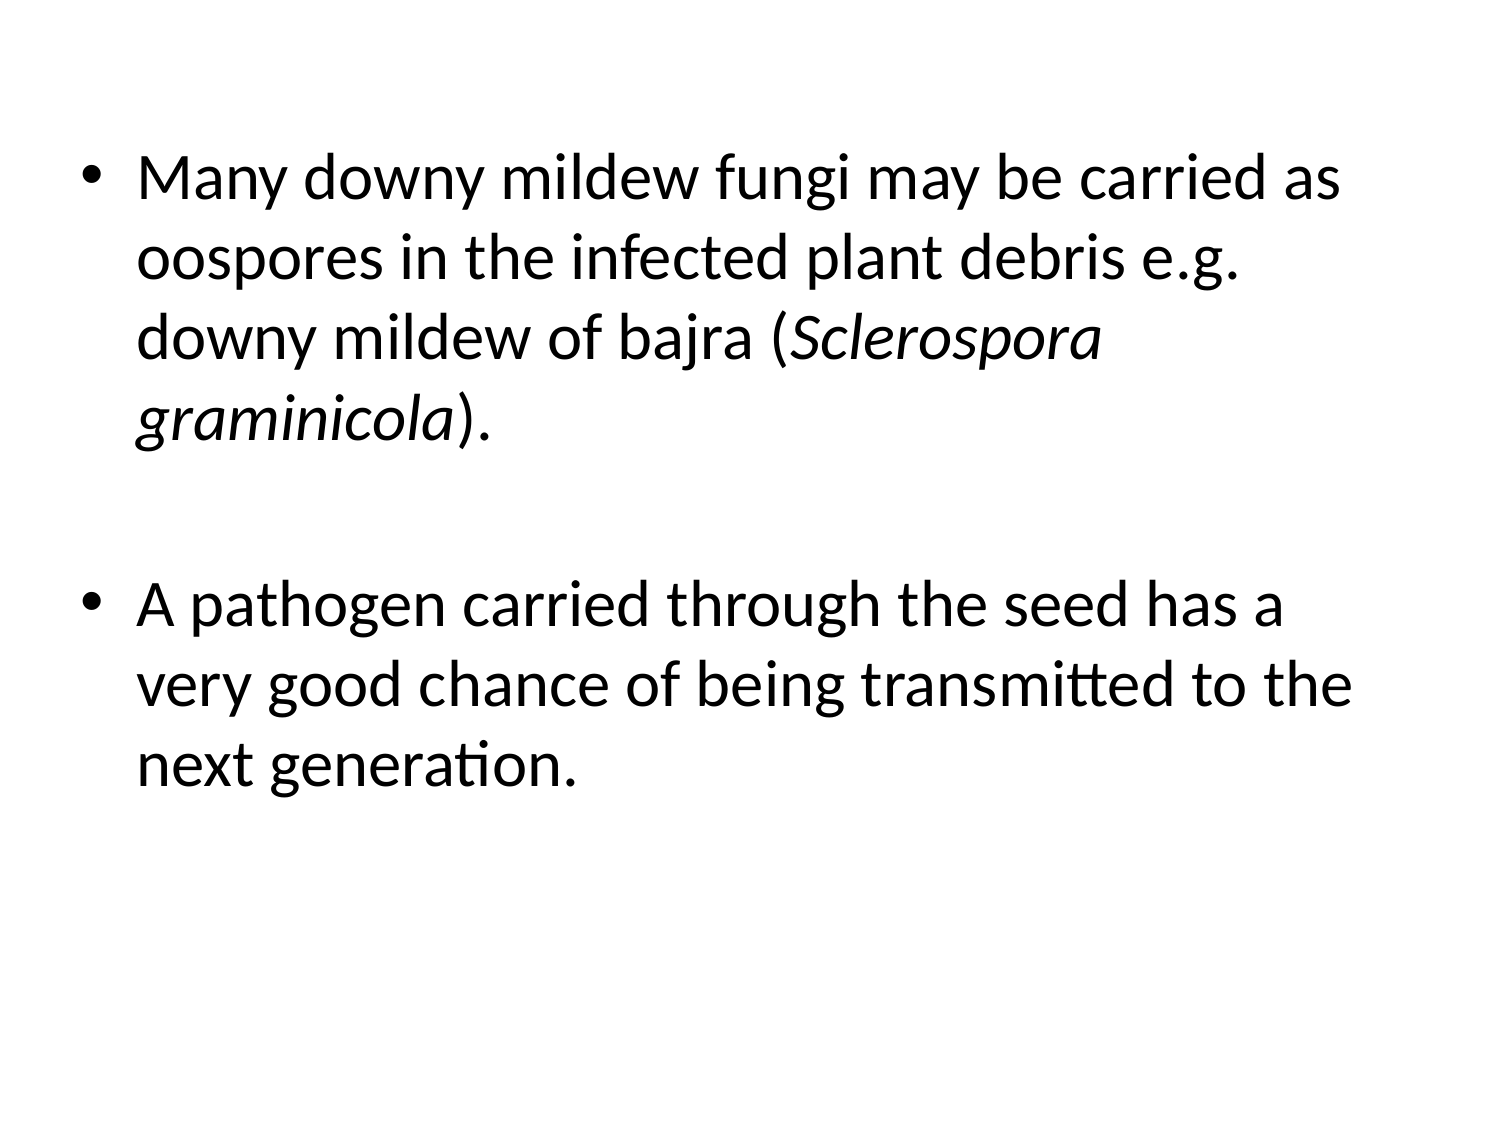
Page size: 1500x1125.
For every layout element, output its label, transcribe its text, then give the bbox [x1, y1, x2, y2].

list Many downy mildew fungi may be carried as oospores in the infected plant debris e.g. downy mildew of bajra (Sclerospora graminicola). A pathogen carried through the seed has a very good chance of being transmitted to the next generation. [64, 125, 1415, 868]
